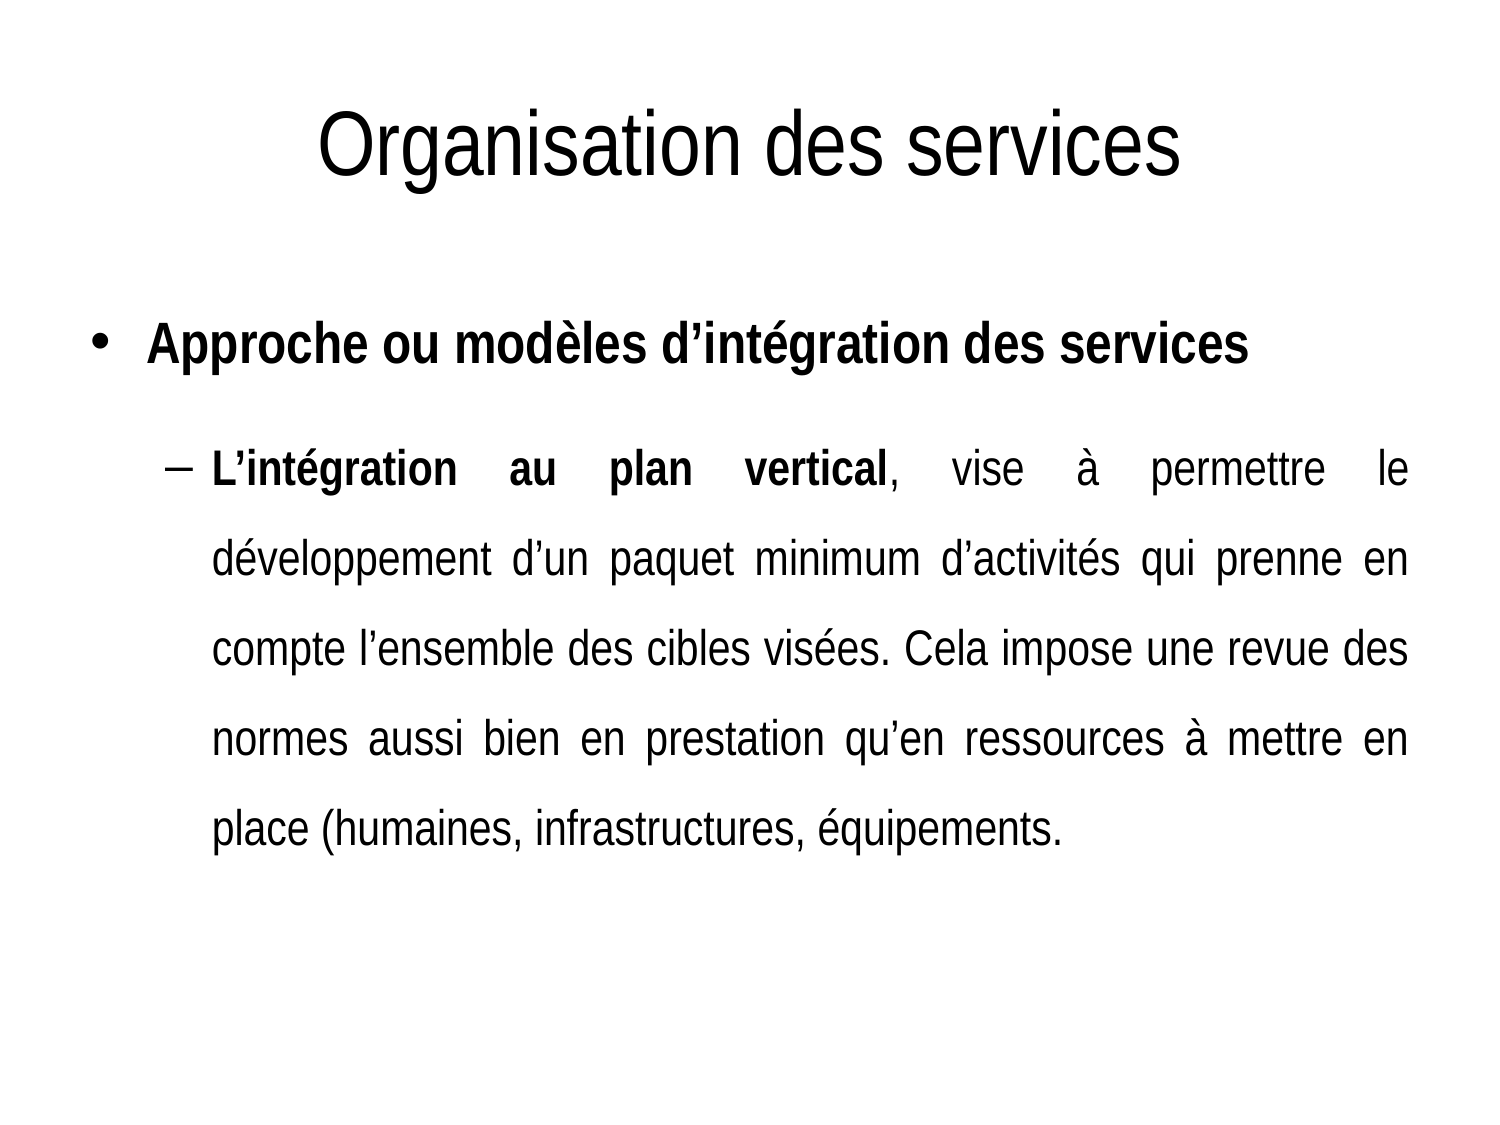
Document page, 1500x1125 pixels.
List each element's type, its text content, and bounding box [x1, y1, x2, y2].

title Organisation des services [75, 45, 1425, 233]
list Approche ou modèles d’intégration des services L’intégration au plan vertical, vise à permettre le développement d’un paquet minimum d’activités qui prenne en compte l’ensemble des cibles visées. Cela impose une revue des normes aussi bien en prestation qu’en ressources à mettre en place (humaines, infrastructures, équipements. [75, 262, 1425, 1005]
